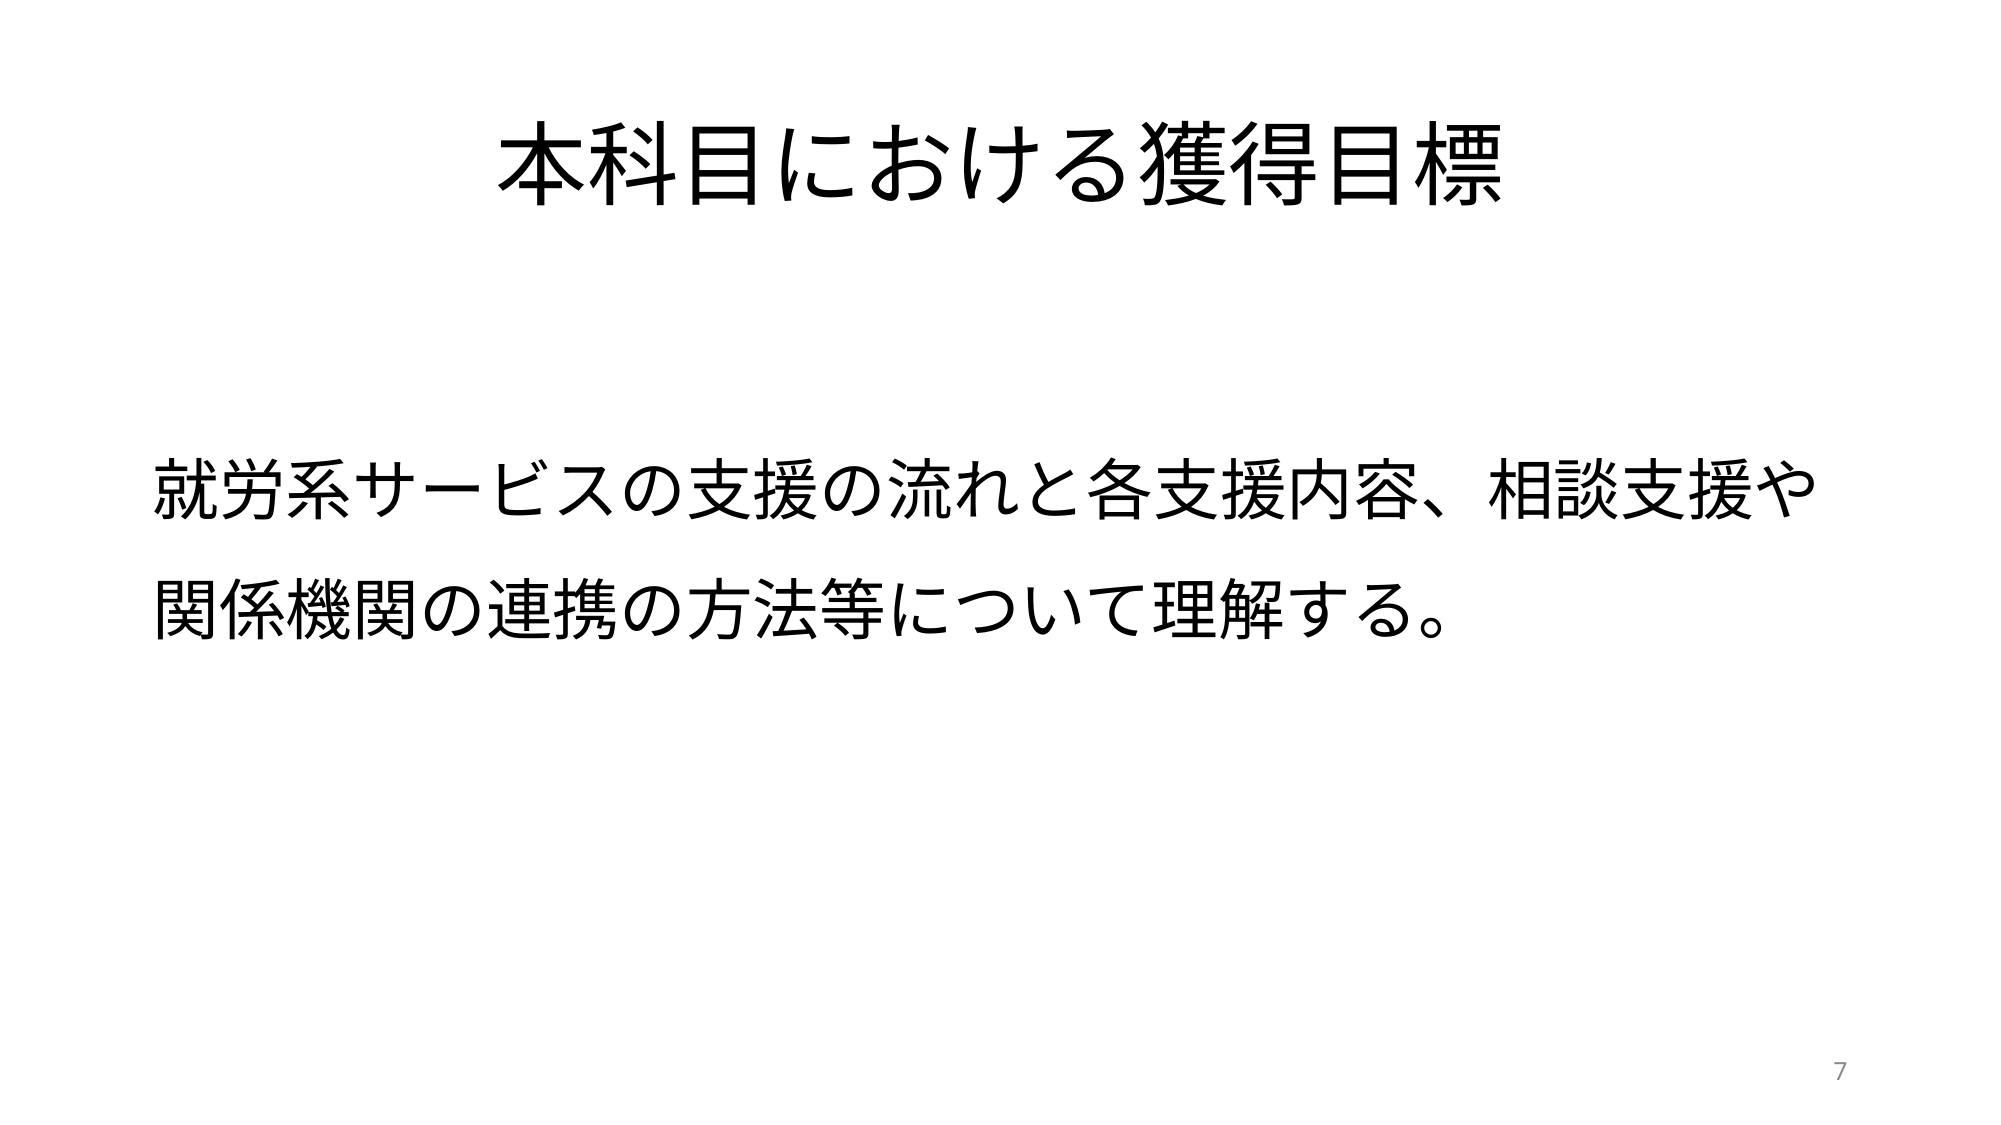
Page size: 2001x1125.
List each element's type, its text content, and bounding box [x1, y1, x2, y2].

slide_number 7 [1412, 1042, 1863, 1103]
title 本科目における獲得目標 [137, 59, 1863, 278]
list 就労系サービスの支援の流れと各支援内容、相談支援や関係機関の連携の方法等について理解する。 [137, 299, 1863, 1014]
